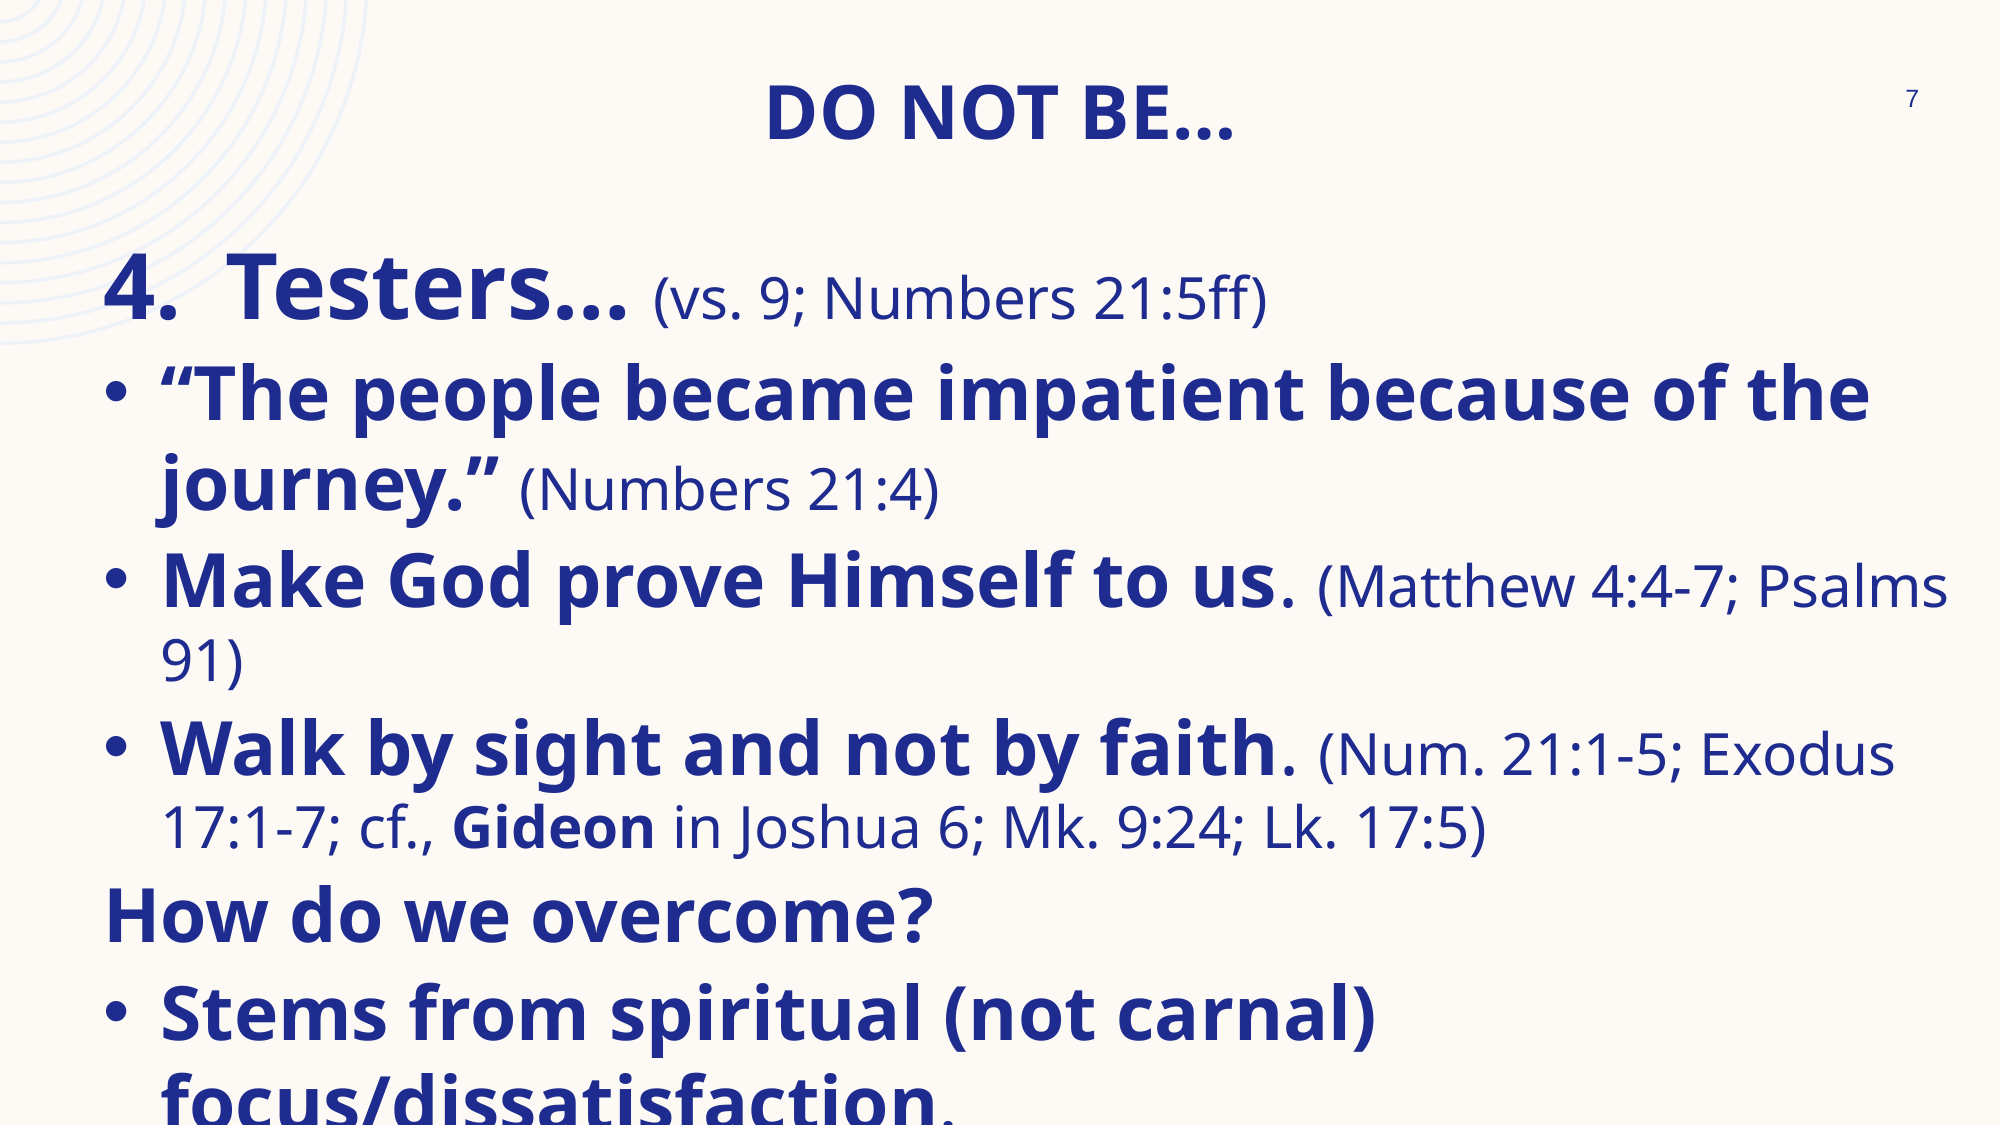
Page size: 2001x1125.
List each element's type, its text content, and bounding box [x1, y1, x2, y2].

slide_number 7 [1831, 74, 1994, 120]
title Do Not Be… [88, 56, 1913, 183]
list Testers… (vs. 9; Numbers 21:5ff) “The people became impatient because of the journey.” (Numbers 21:4) Make God prove Himself to us. (Matthew 4:4-7; Psalms 91) Walk by sight and not by faith. (Num. 21:1-5; Exodus 17:1-7; cf., Gideon in Joshua 6; Mk. 9:24; Lk. 17:5) How do we overcome? Stems from spiritual (not carnal) focus/dissatisfaction. Growing our trust in God. (Romans 8:28; Malachi 3:10) [88, 220, 1994, 1125]
